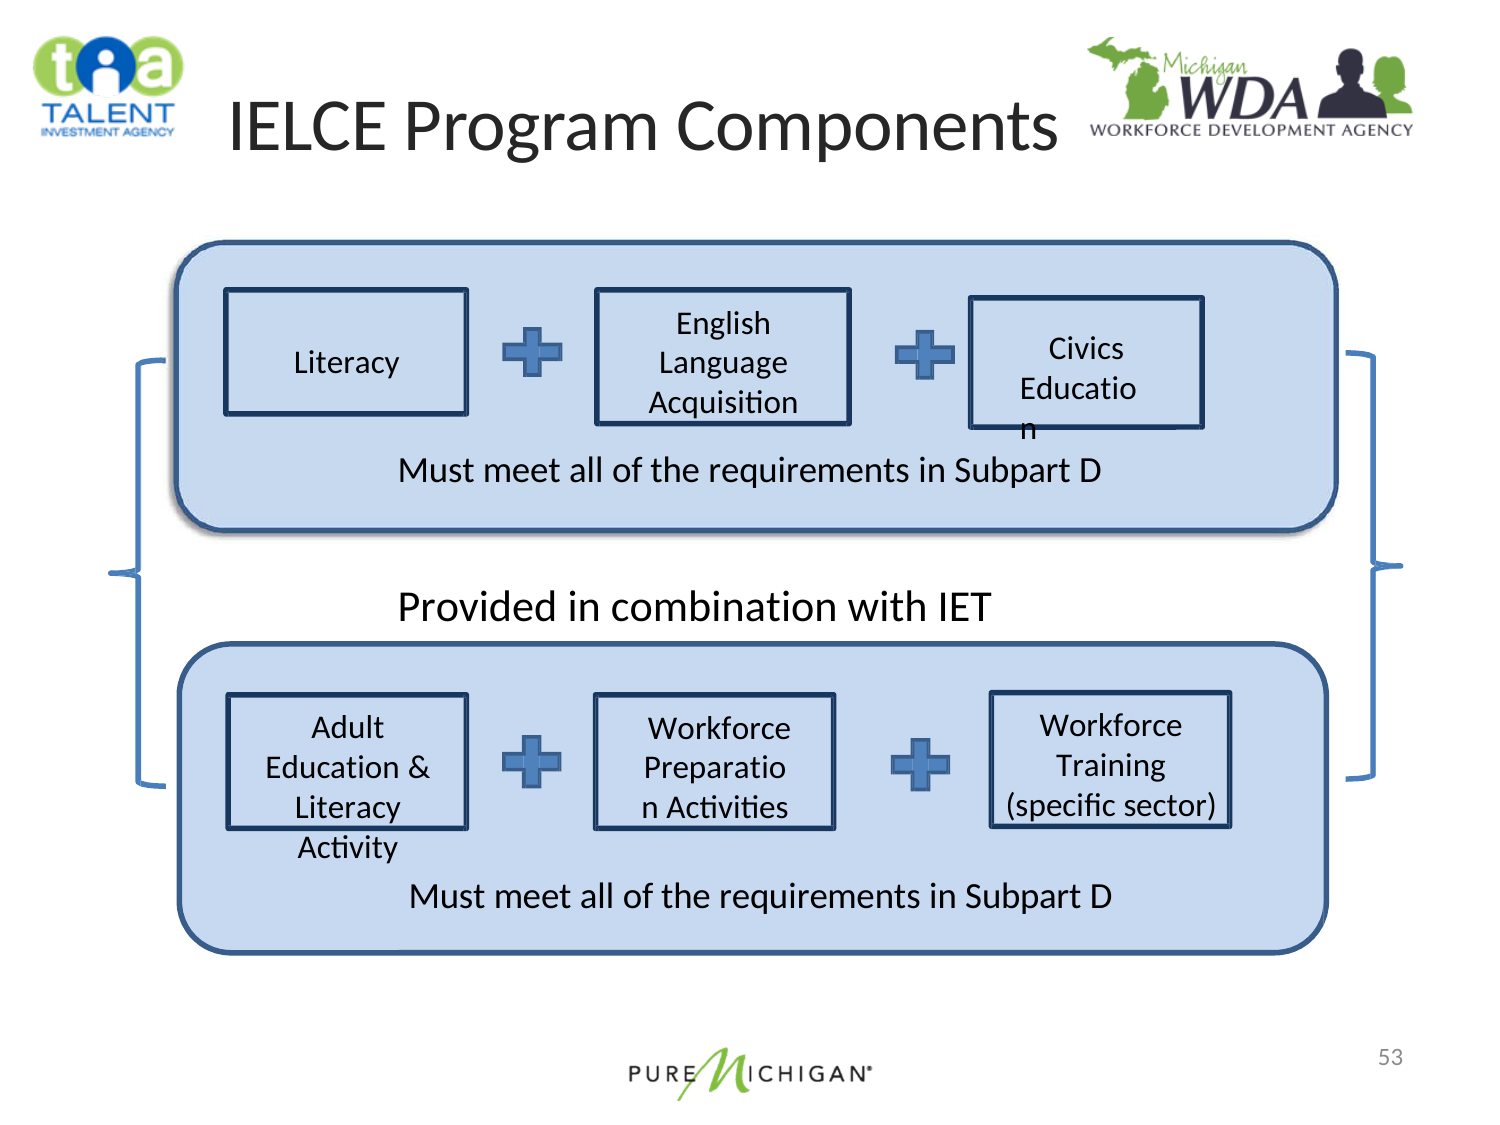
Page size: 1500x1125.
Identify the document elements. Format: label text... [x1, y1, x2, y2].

text_box [895, 759, 912, 770]
text_box Adult Education & Literacy Activity [240, 705, 454, 865]
text_box [592, 692, 837, 832]
text_box [502, 735, 562, 789]
text_box [506, 756, 523, 767]
text_box [539, 756, 557, 767]
picture [1087, 37, 1413, 136]
slide_number 53 [1317, 729, 1404, 1125]
text_box [890, 738, 951, 792]
text_box [1345, 350, 1404, 729]
text_box [176, 641, 1330, 956]
text_box Civics Education [1017, 326, 1155, 446]
text_box [225, 692, 470, 832]
text_box [917, 334, 932, 375]
text_box [967, 295, 1205, 430]
title IELCE Program Components [225, 75, 1062, 235]
text_box Must meet all of the requirements in Subpart D [406, 872, 1116, 917]
text_box [183, 647, 1323, 950]
picture [24, 27, 194, 146]
text_box [223, 287, 470, 417]
text_box [539, 347, 558, 357]
text_box Workforce Preparation Activities [633, 705, 796, 826]
text_box [932, 350, 951, 360]
text_box [107, 357, 166, 790]
text_box [506, 347, 525, 357]
text_box [928, 759, 946, 770]
text_box English Language Acquisition [646, 300, 800, 421]
text_box Literacy [292, 340, 401, 381]
text_box [594, 287, 852, 427]
text_box [523, 739, 539, 784]
text_box [502, 327, 563, 377]
text_box [161, 235, 1342, 544]
text_box [899, 350, 917, 360]
text_box [912, 742, 928, 787]
text_box [894, 329, 955, 380]
text_box [525, 331, 539, 373]
text_box Workforce Training (specific sector) [1003, 703, 1218, 823]
text_box Must meet all of the requirements in Subpart D Provided in combination with IET [395, 445, 1105, 631]
text_box [988, 689, 1233, 830]
picture [624, 1045, 875, 1105]
